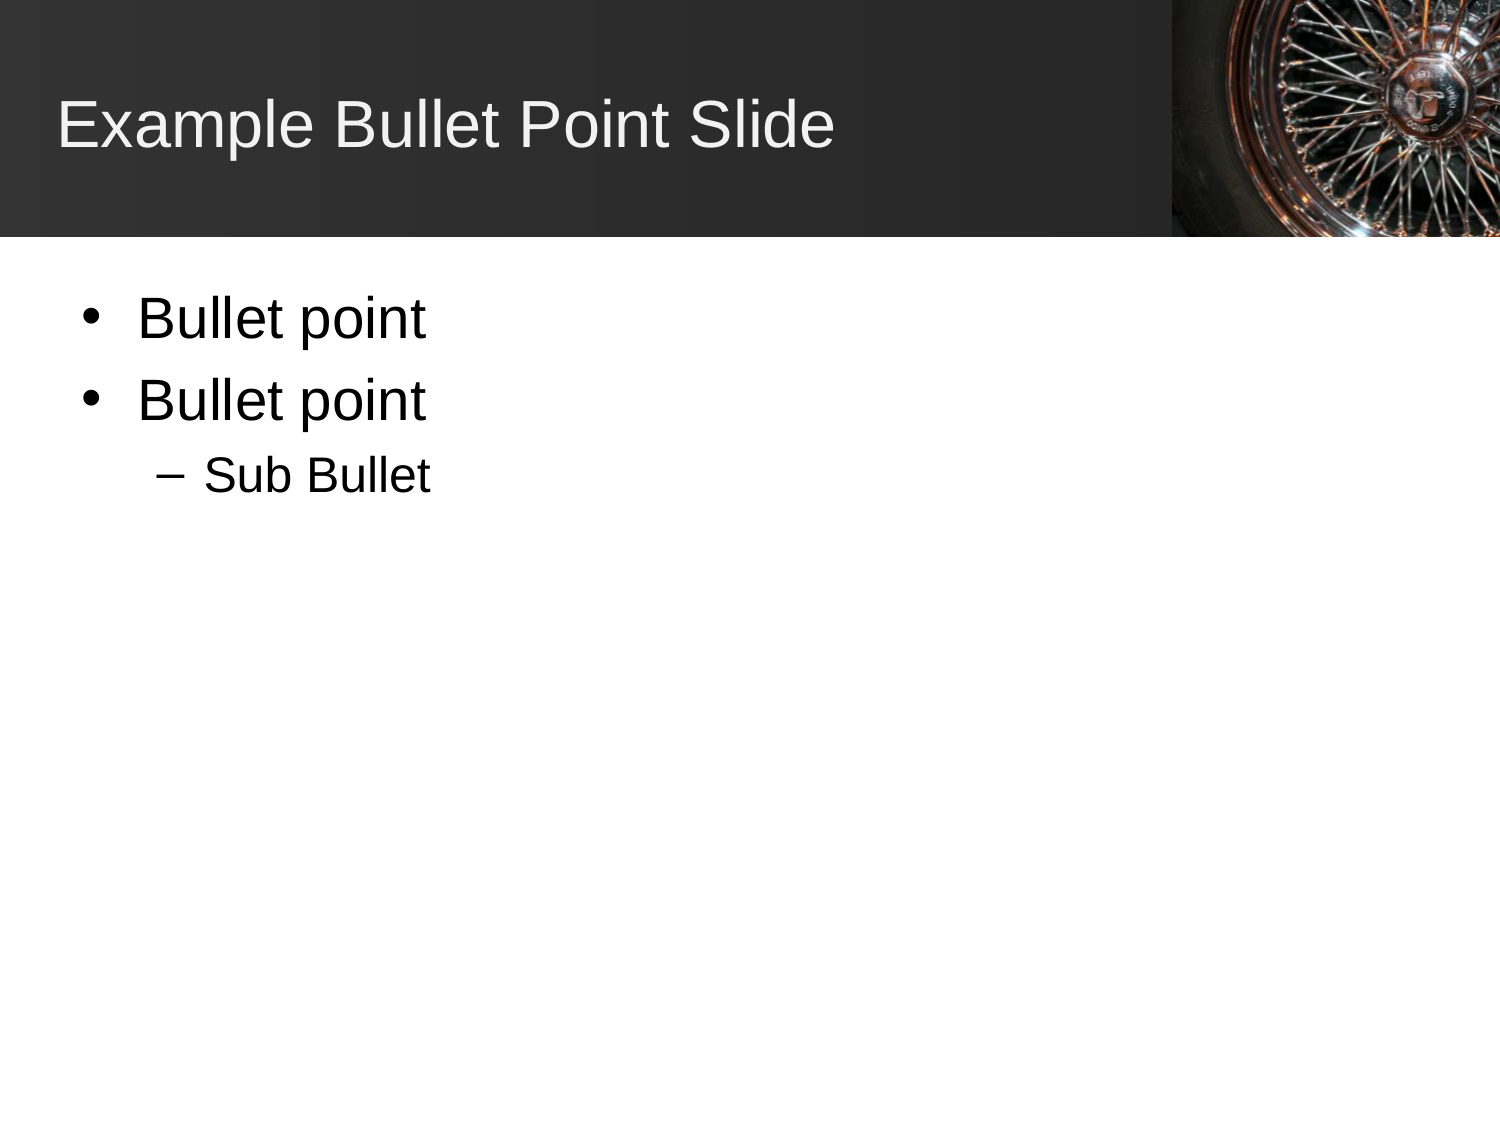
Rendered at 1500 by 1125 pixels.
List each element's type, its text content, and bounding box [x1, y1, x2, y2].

picture [1172, 0, 1500, 237]
list Bullet point Bullet point Sub Bullet [66, 272, 1417, 990]
title Example Bullet Point Slide [41, 45, 1164, 197]
